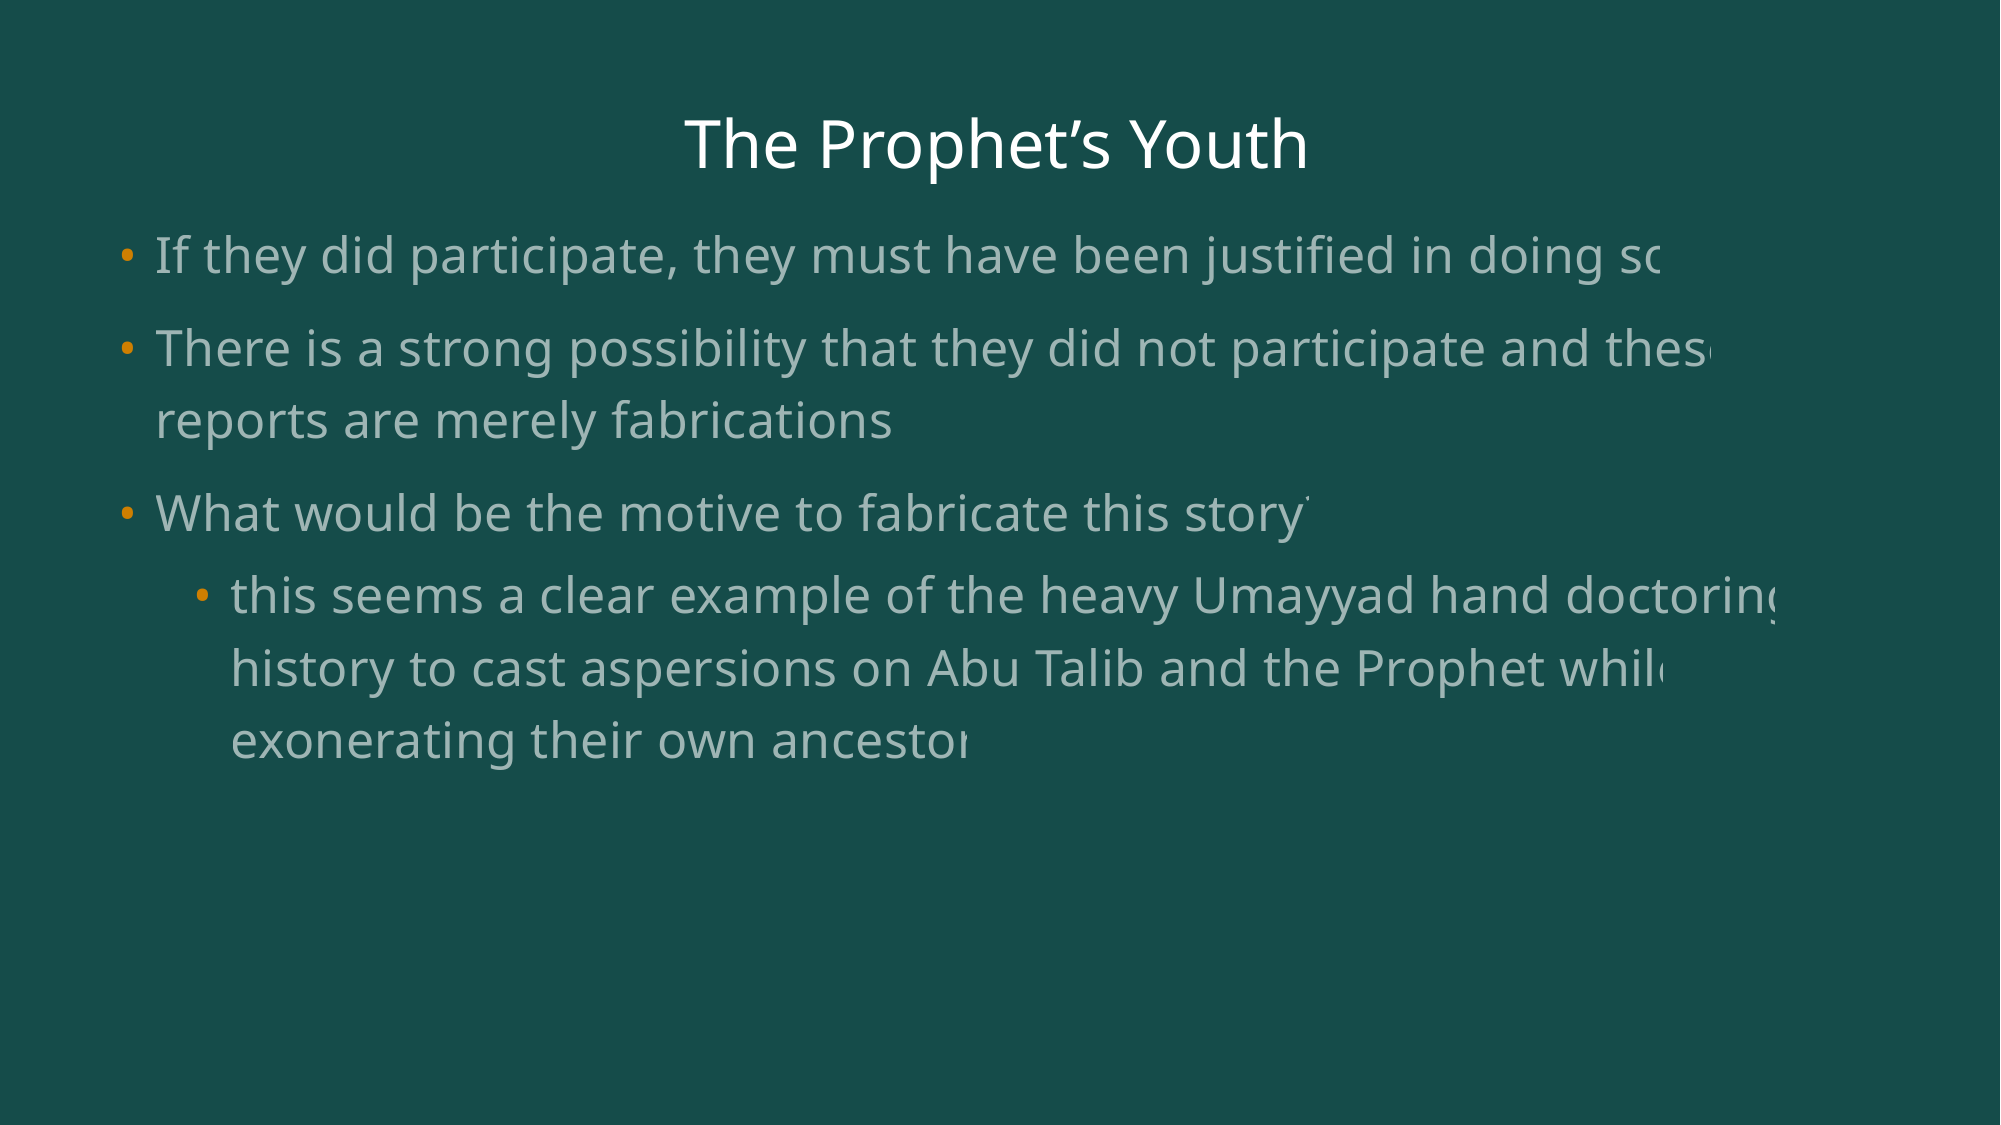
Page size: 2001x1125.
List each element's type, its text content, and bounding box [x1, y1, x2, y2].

title The Prophet’s Youth [118, 101, 1878, 212]
list If they did participate, they must have been justified in doing so. There is a strong possibility that they did not participate and these reports are merely fabrications. What would be the motive to fabricate this story? this seems a clear example of the heavy Umayyad hand doctoring history to cast aspersions on Abu Talib and the Prophet while exonerating their own ancestor [118, 212, 1878, 947]
